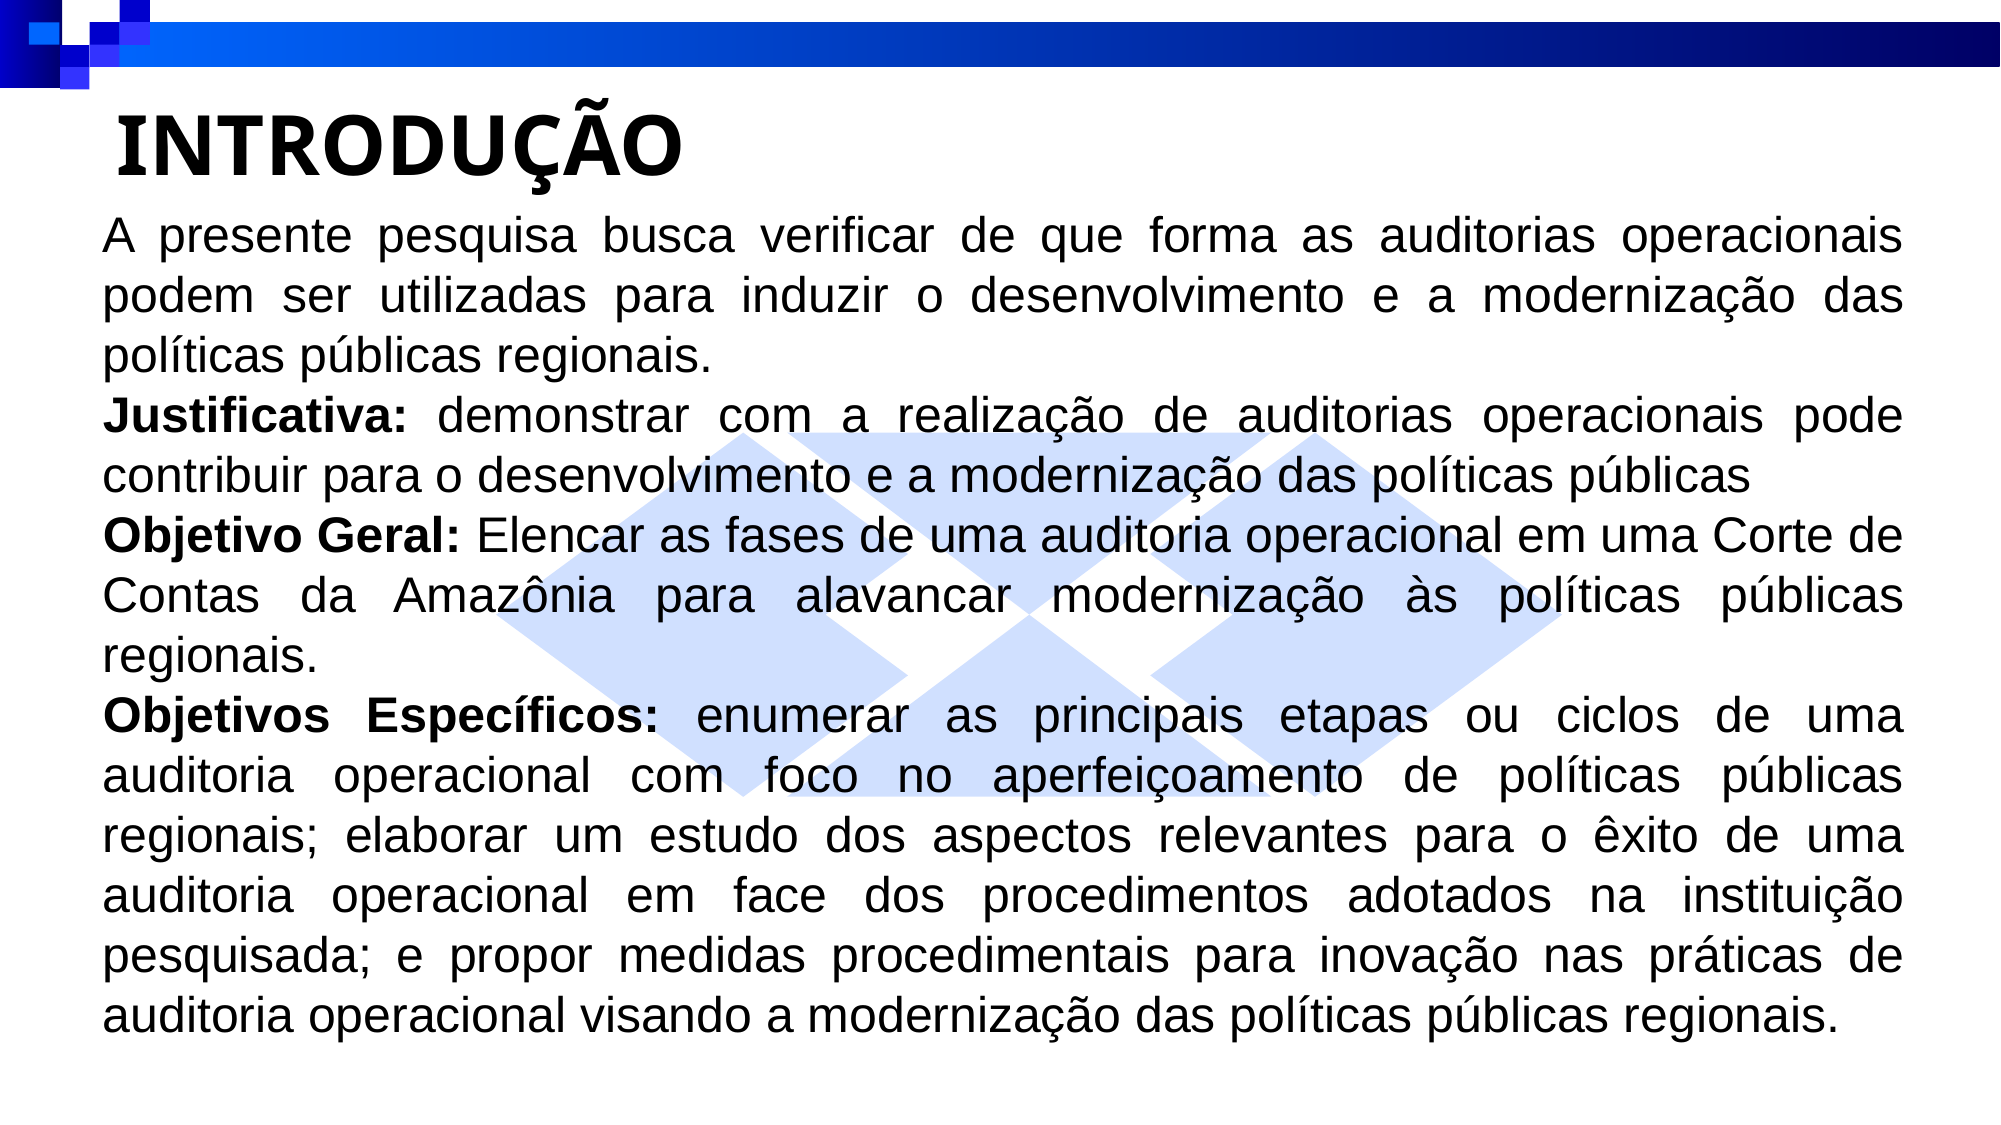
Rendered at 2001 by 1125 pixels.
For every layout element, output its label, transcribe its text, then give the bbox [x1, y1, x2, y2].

title INTRODUÇÃO [101, 40, 1879, 244]
list A presente pesquisa busca verificar de que forma as auditorias operacionais podem ser utilizadas para induzir o desenvolvimento e a modernização das políticas públicas regionais. Justificativa: demonstrar com a realização de auditorias operacionais pode contribuir para o desenvolvimento e a modernização das políticas públicas Objetivo Geral: Elencar as fases de uma auditoria operacional em uma Corte de Contas da Amazônia para alavancar modernização às políticas públicas regionais. Objetivos Específicos: enumerar as principais etapas ou ciclos de uma auditoria operacional com foco no aperfeiçoamento de políticas públicas regionais; elaborar um estudo dos aspectos relevantes para o êxito de uma auditoria operacional em face dos procedimentos adotados na instituição pesquisada; e propor medidas procedimentais para inovação nas práticas de auditoria operacional visando a modernização das políticas públicas regionais. [88, 195, 1920, 1087]
